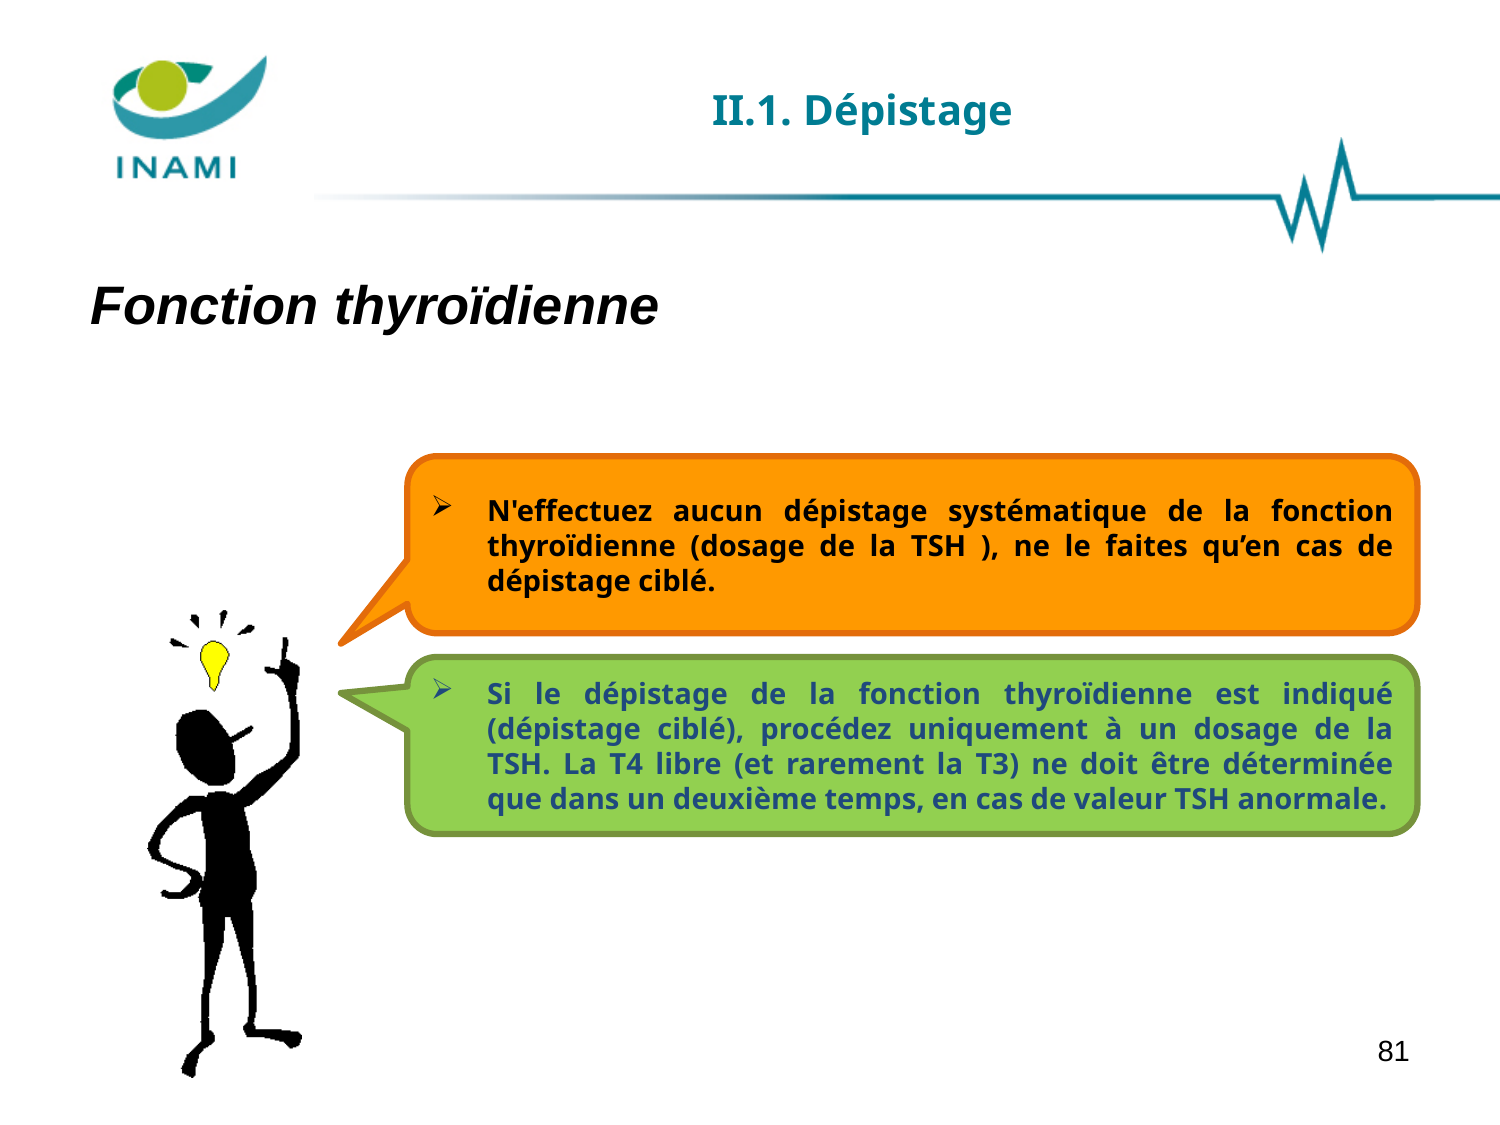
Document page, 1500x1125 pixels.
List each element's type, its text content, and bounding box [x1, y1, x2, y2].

text_box Fonction thyroïdienne [74, 262, 1425, 1005]
text_box Si le dépistage de la fonction thyroïdienne est indiqué (dépistage ciblé), procédez uniquement à un dosage de la TSH. La T4 libre (et rarement la T3) ne doit être déterminée que dans un deuxième temps, en cas de valeur TSH anormale. [338, 654, 1420, 837]
text_box N'effectuez aucun dépistage systématique de la fonction thyroïdienne (dosage de la TSH ), ne le faites qu’en cas de dépistage ciblé. [339, 454, 1420, 646]
title II.1. Dépistage [301, 45, 1425, 173]
picture [53, 6, 1500, 255]
picture [147, 609, 303, 1079]
slide_number 81 [1074, 1024, 1425, 1103]
